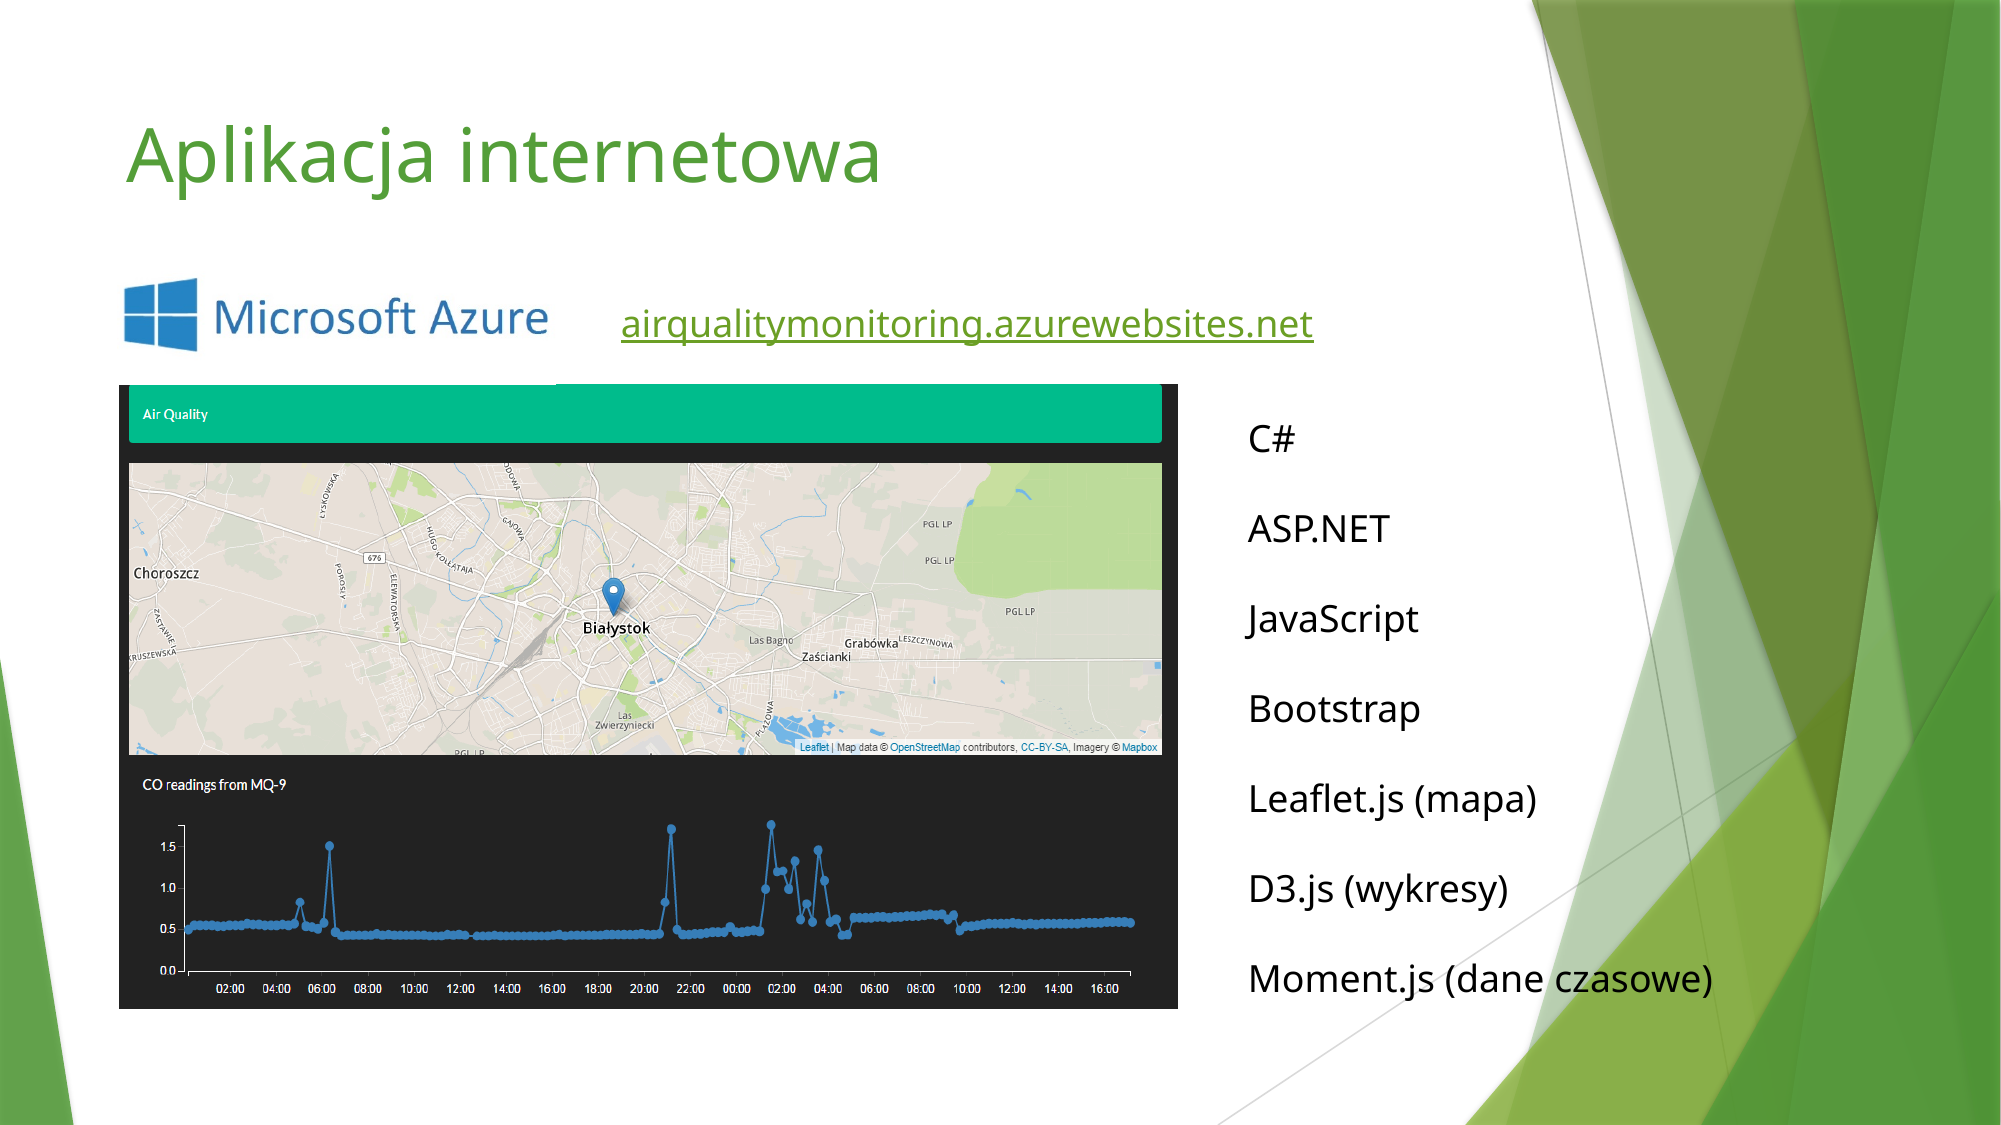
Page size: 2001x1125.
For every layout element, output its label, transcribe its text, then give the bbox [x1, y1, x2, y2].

text_box C# ASP.NET JavaScript Bootstrap Leaflet.js (mapa) D3.js (wykresy) Moment.js (dane czasowe) [1233, 408, 1850, 1053]
picture [117, 260, 1179, 1009]
title Aplikacja internetowa [111, 99, 1522, 317]
text_box airqualitymonitoring.azurewebsites.net [606, 292, 1522, 358]
